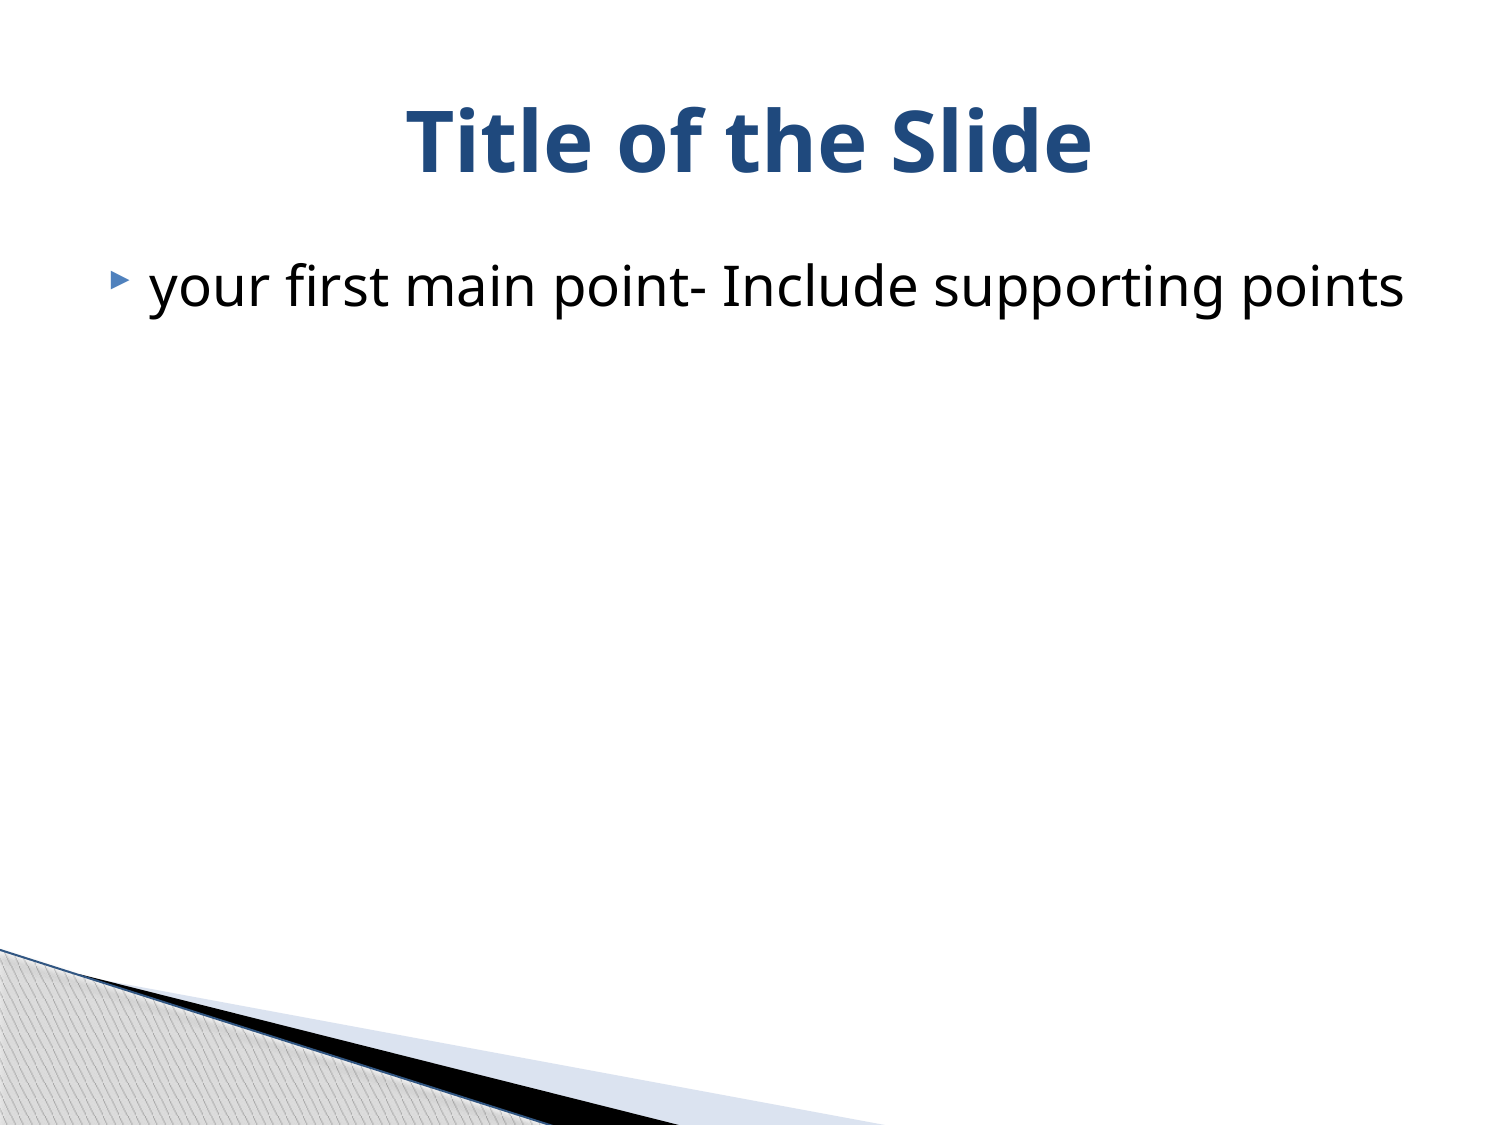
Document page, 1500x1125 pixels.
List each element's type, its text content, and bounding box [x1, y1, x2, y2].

title Title of the Slide [75, 45, 1425, 233]
list your first main point- Include supporting points [75, 243, 1425, 986]
